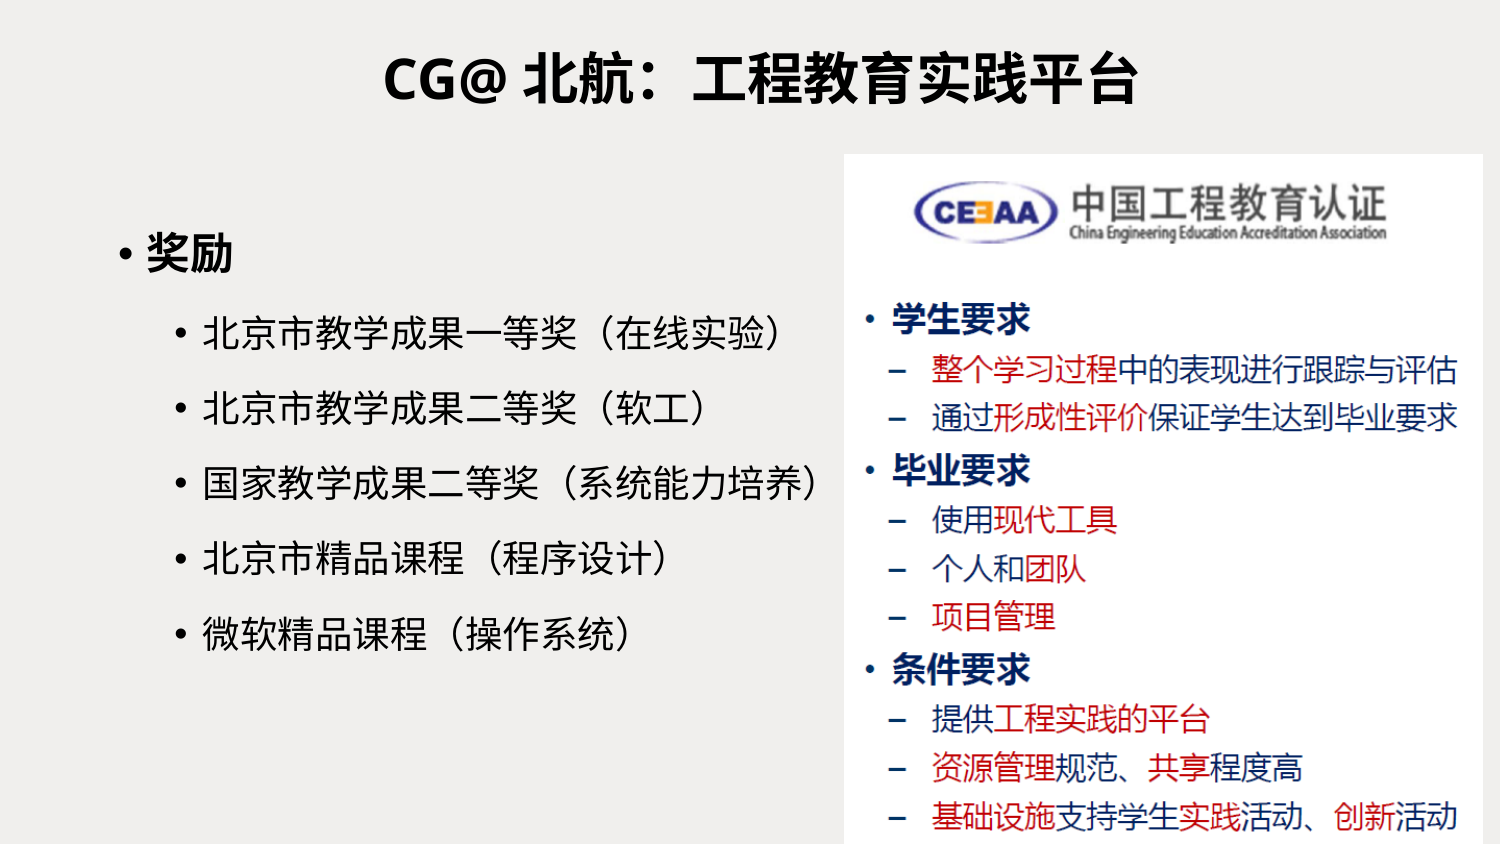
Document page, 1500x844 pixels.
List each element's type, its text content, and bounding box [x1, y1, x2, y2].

picture [844, 154, 1483, 844]
list 奖励 北京市教学成果一等奖（在线实验） 北京市教学成果二等奖（软工） 国家教学成果二等奖（系统能力培养） 北京市精品课程（程序设计） 微软精品课程（操作系统） [103, 224, 844, 760]
title CG@北航：工程教育实践平台 [114, 0, 1409, 164]
